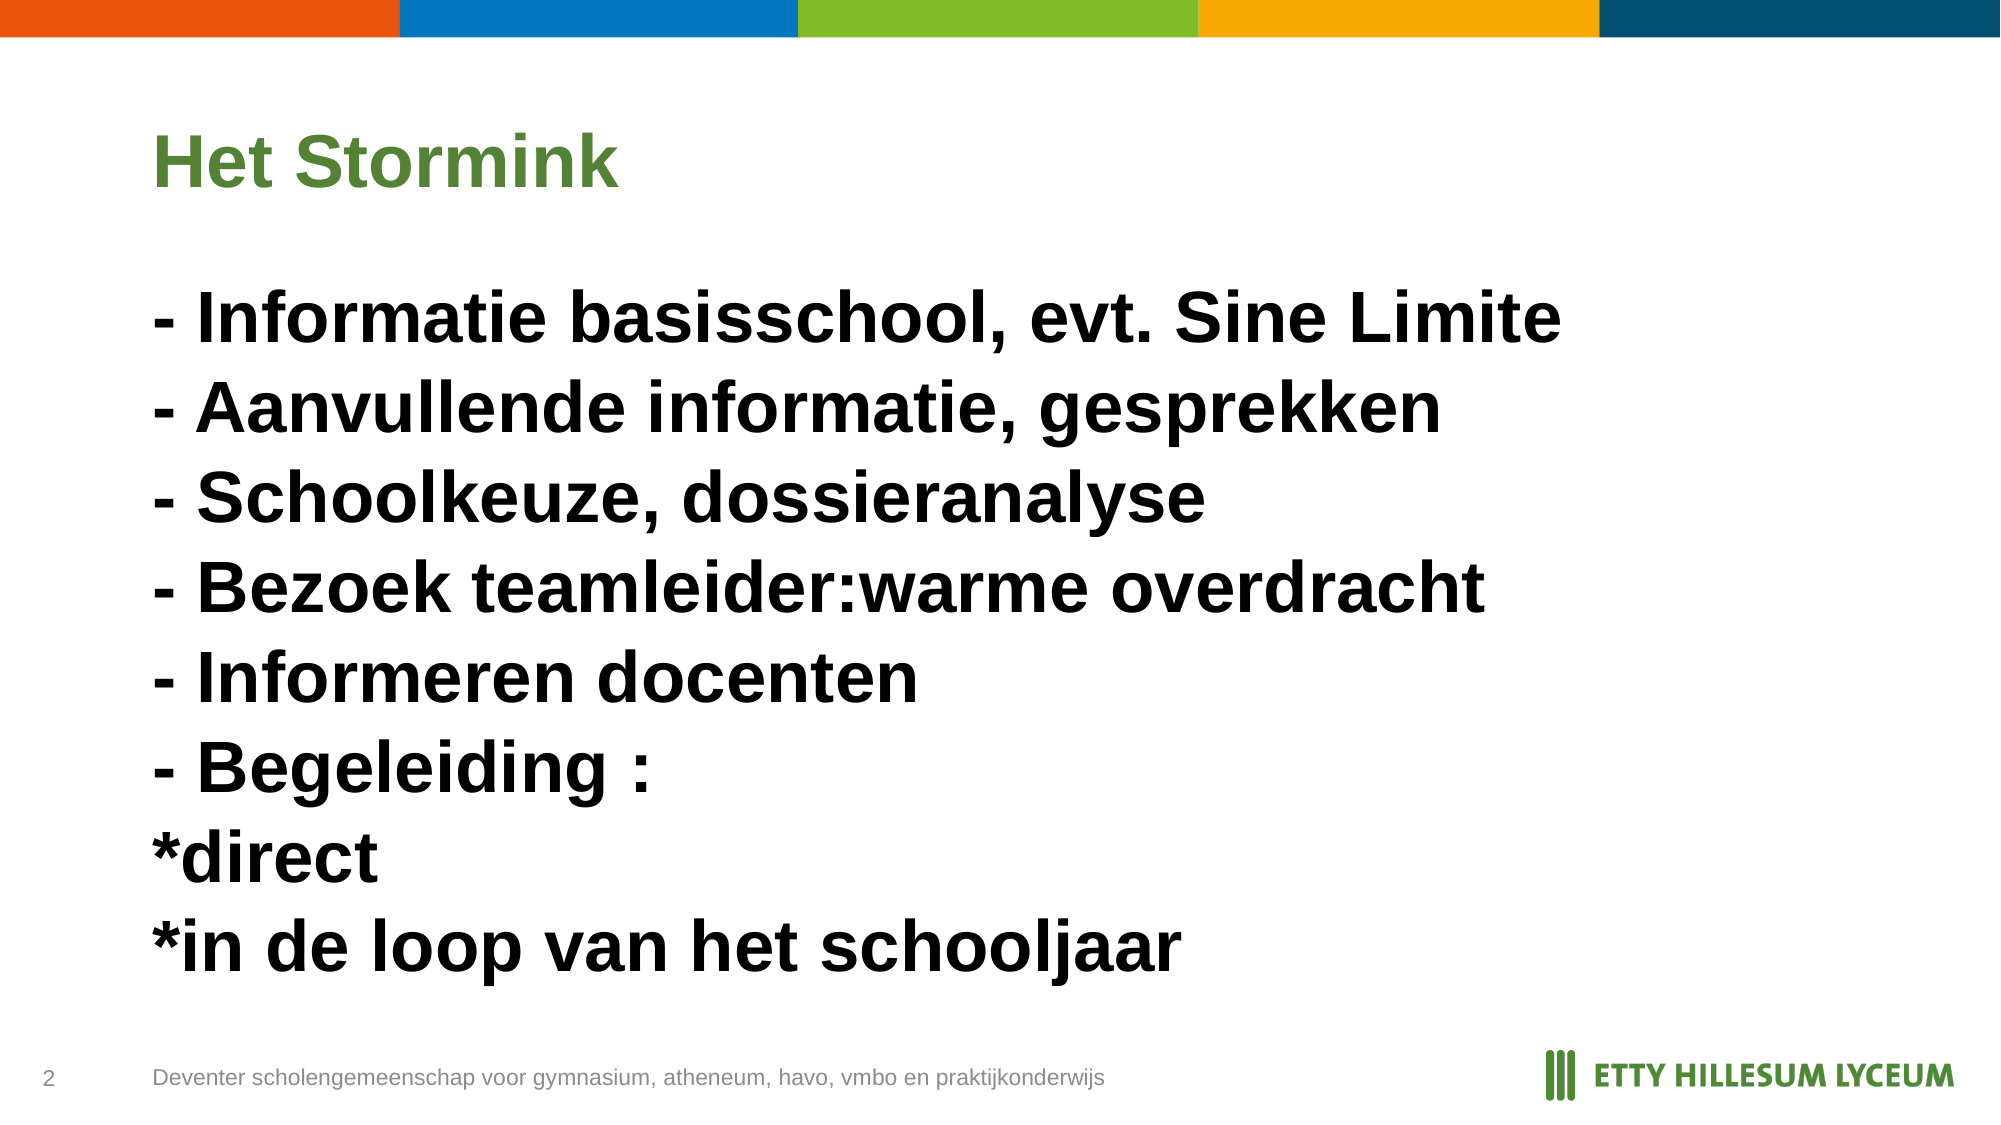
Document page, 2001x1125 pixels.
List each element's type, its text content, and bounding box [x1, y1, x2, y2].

slide_number 2 [27, 1047, 101, 1108]
list - Informatie basisschool, evt. Sine Limite - Aanvullende informatie, gesprekken - Schoolkeuze, dossieranalyse - Bezoek teamleider:warme overdracht - Informeren docenten - Begeleiding : *direct *in de loop van het schooljaar [137, 279, 1863, 999]
footer Deventer scholengemeenschap voor gymnasium, atheneum, havo, vmbo en praktijkonderwijs [137, 1046, 1537, 1106]
picture [1529, 1037, 1977, 1117]
title Het Stormink [137, 83, 1863, 243]
